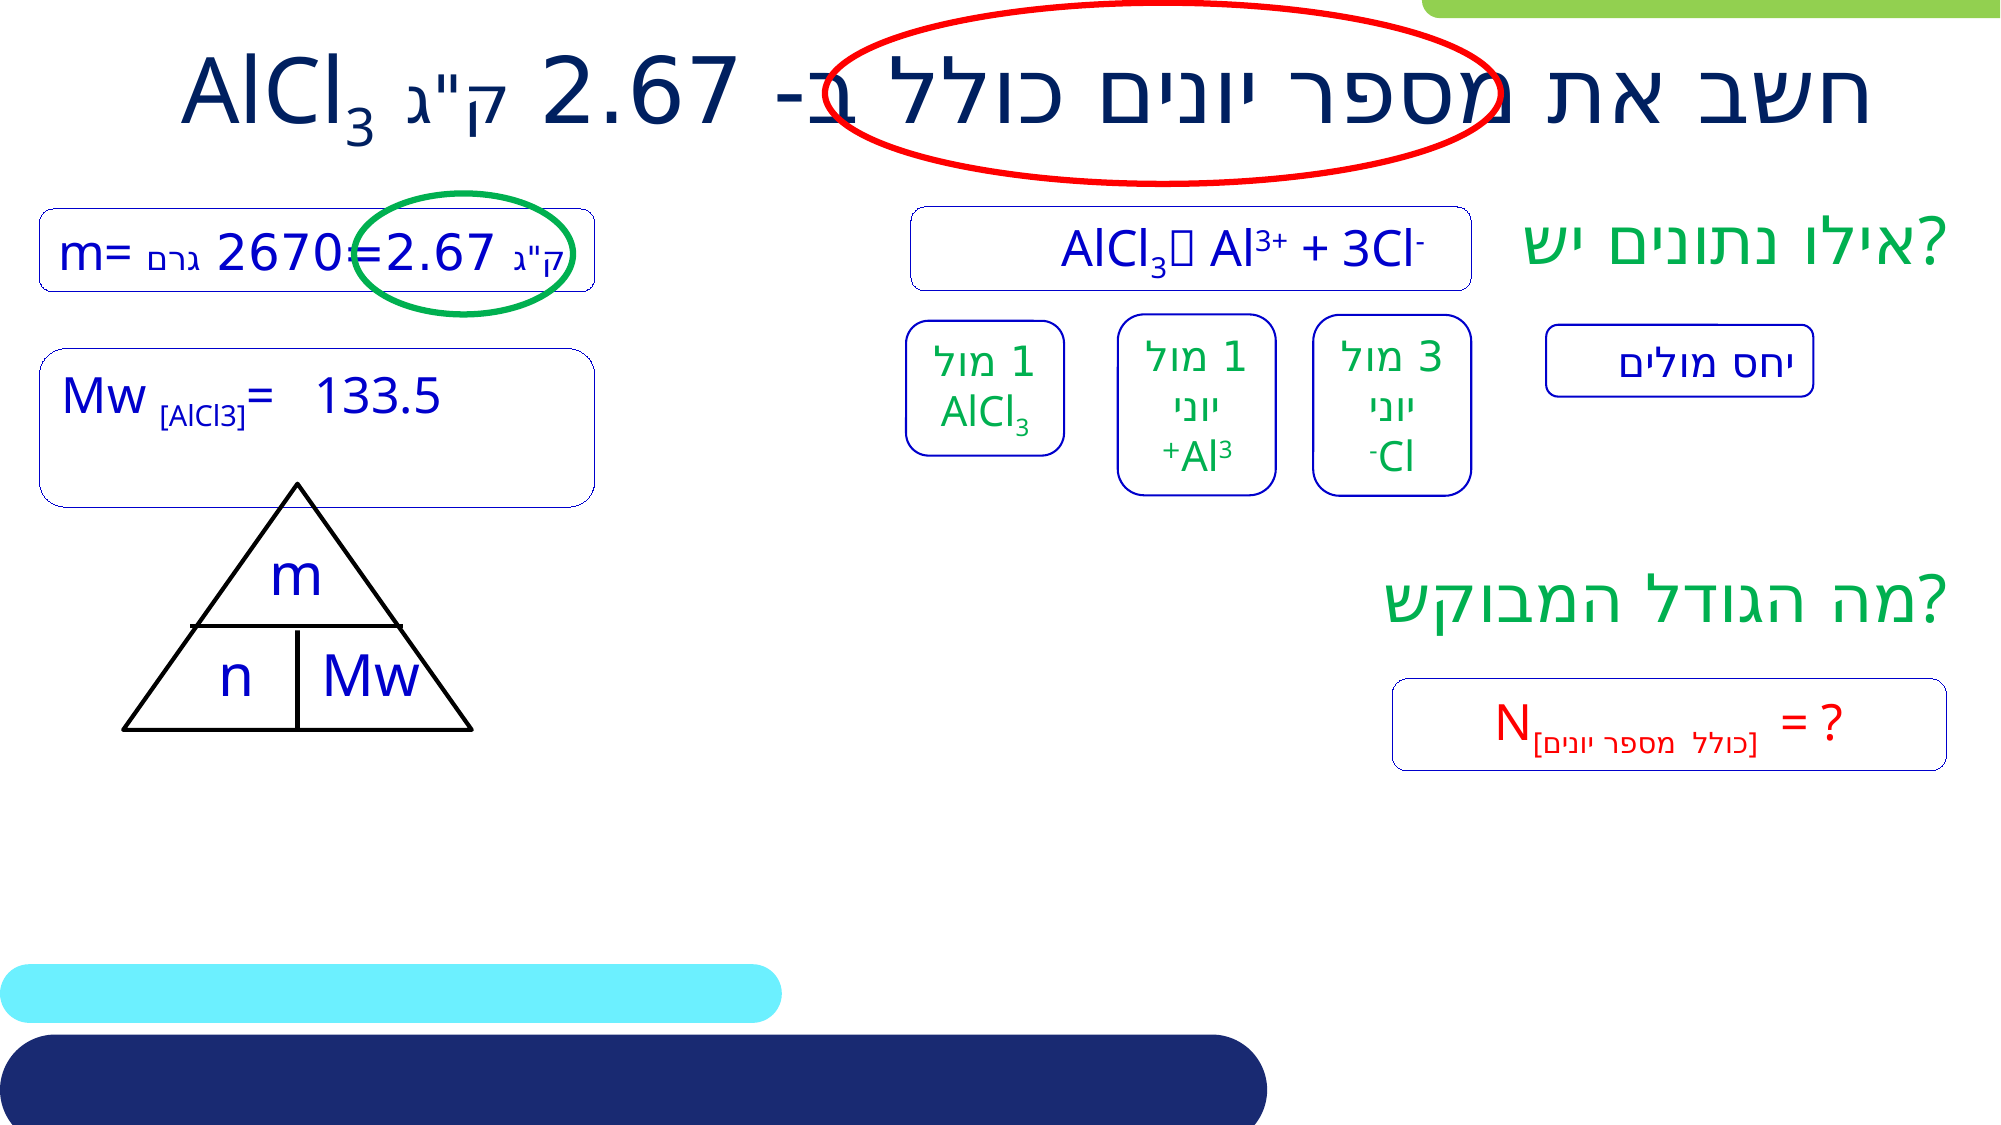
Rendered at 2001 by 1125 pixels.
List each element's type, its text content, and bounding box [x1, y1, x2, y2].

text_box m= ק"ג 2.67=2670 גרם [542, 208, 595, 292]
text_box 1 מול יוני Al3+ [1117, 314, 1276, 496]
title חשב את מספר יונים כולל ב- 2.67 ק"ג AlCl3 [1425, 34, 2000, 154]
text_box 1 מול AlCl3 [906, 320, 1065, 456]
text_box יחס מולים [1546, 324, 1814, 397]
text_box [910, 206, 1472, 291]
text_box [351, 191, 576, 317]
text_box [121, 632, 294, 732]
text_box [195, 538, 400, 624]
text_box [301, 634, 474, 732]
text_box m [254, 529, 339, 615]
text_box אילו נתונים יש? [1508, 190, 1962, 286]
text_box Mw [306, 630, 435, 716]
text_box [822, 0, 1503, 186]
text_box m= ק"ג 2.67=2670 גרם [39, 208, 385, 292]
text_box מה הגודל המבוקש? [1342, 543, 1968, 649]
text_box N[כולל מספר יונים] = ? [1392, 678, 1947, 771]
text_box 3 מול יוני Cl- [1313, 314, 1472, 496]
text_box [262, 481, 333, 529]
title חשב את מספר יונים כולל ב- 2.67 ק"ג AlCl3 [0, 34, 901, 154]
text_box n [222, 634, 270, 715]
